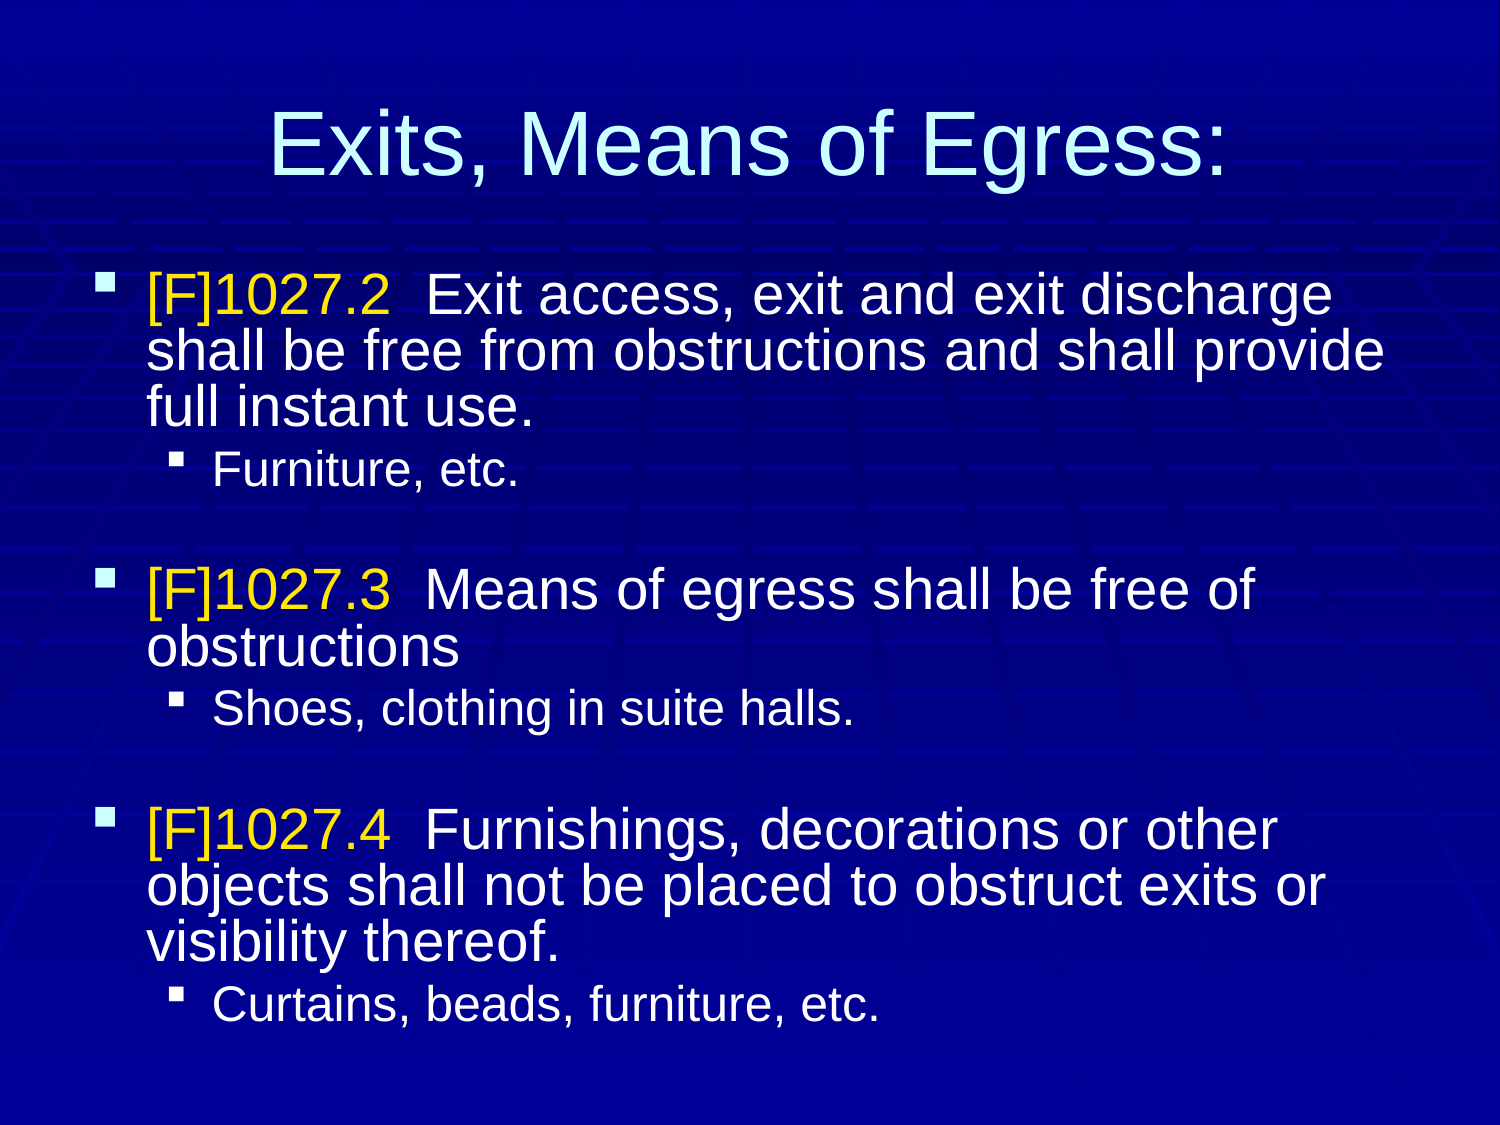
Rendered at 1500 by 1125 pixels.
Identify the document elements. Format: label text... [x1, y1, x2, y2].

title Exits, Means of Egress: [74, 44, 1425, 233]
list [F]1027.2 Exit access, exit and exit discharge shall be free from obstructions and shall provide full instant use. Furniture, etc. [F]1027.3 Means of egress shall be free of obstructions Shoes, clothing in suite halls. [F]1027.4 Furnishings, decorations or other objects shall not be placed to obstruct exits or visibility thereof. Curtains, beads, furniture, etc. [74, 262, 1425, 1100]
